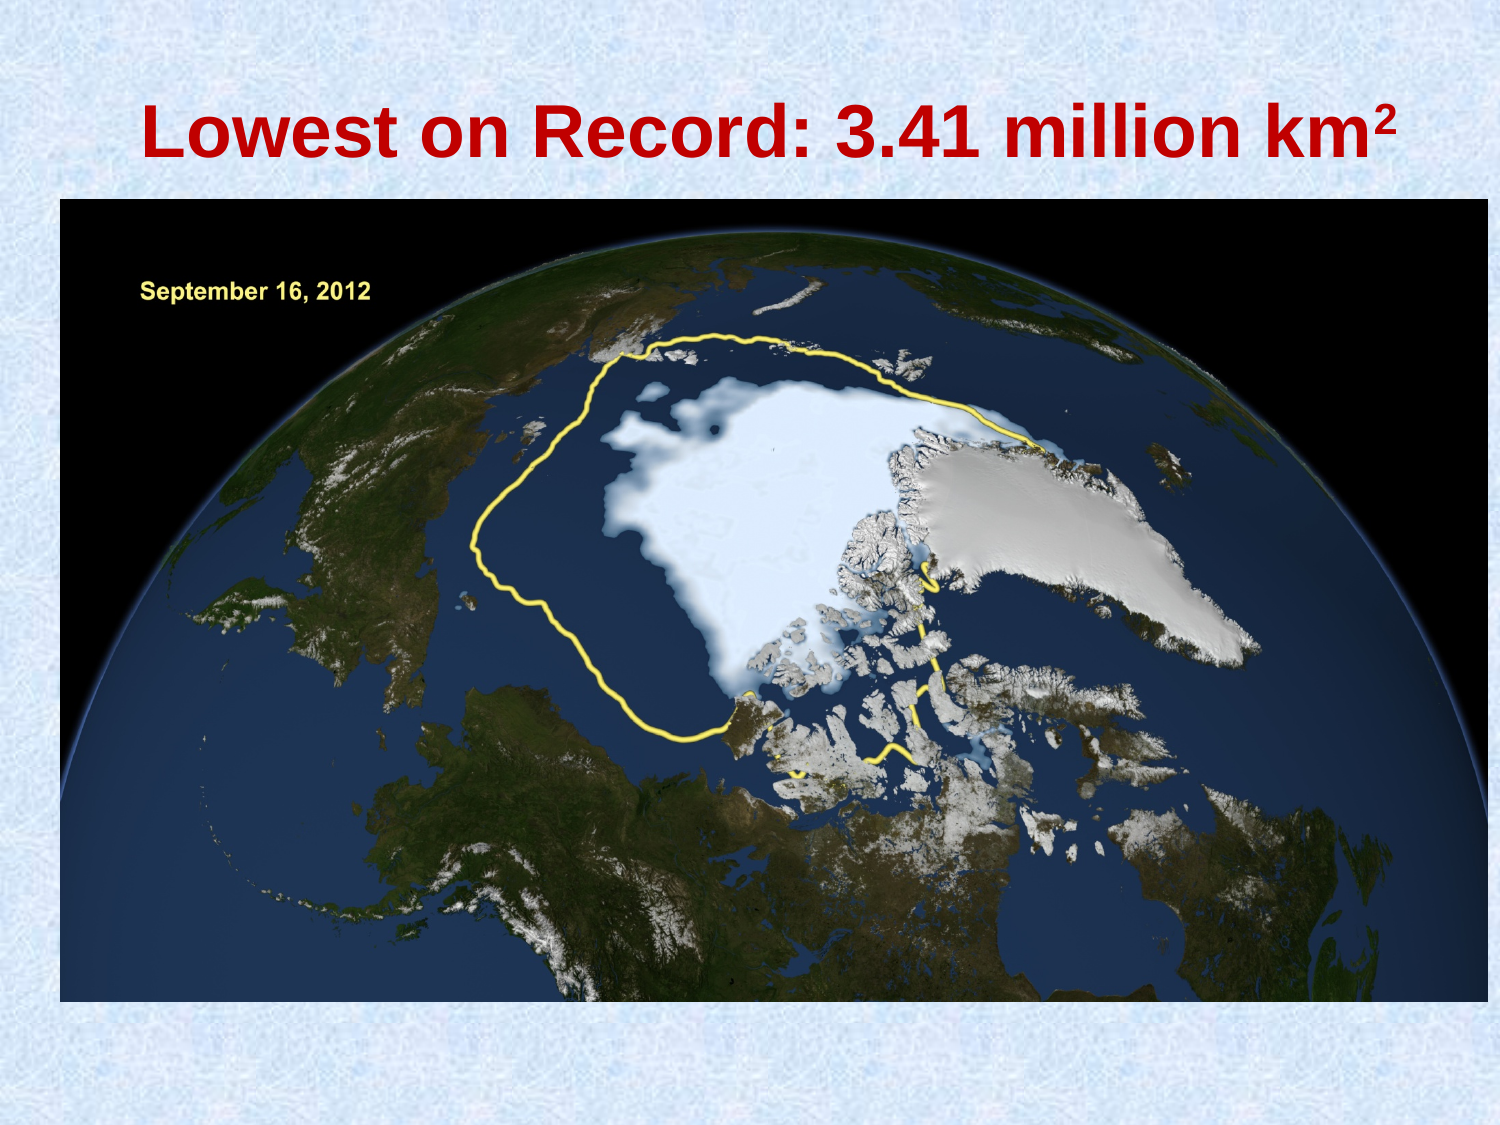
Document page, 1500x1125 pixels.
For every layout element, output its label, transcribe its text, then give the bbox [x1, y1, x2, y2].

picture [0, 0, 1500, 1125]
text_box Lowest on Record: 3.41 million km2 [125, 74, 1413, 180]
